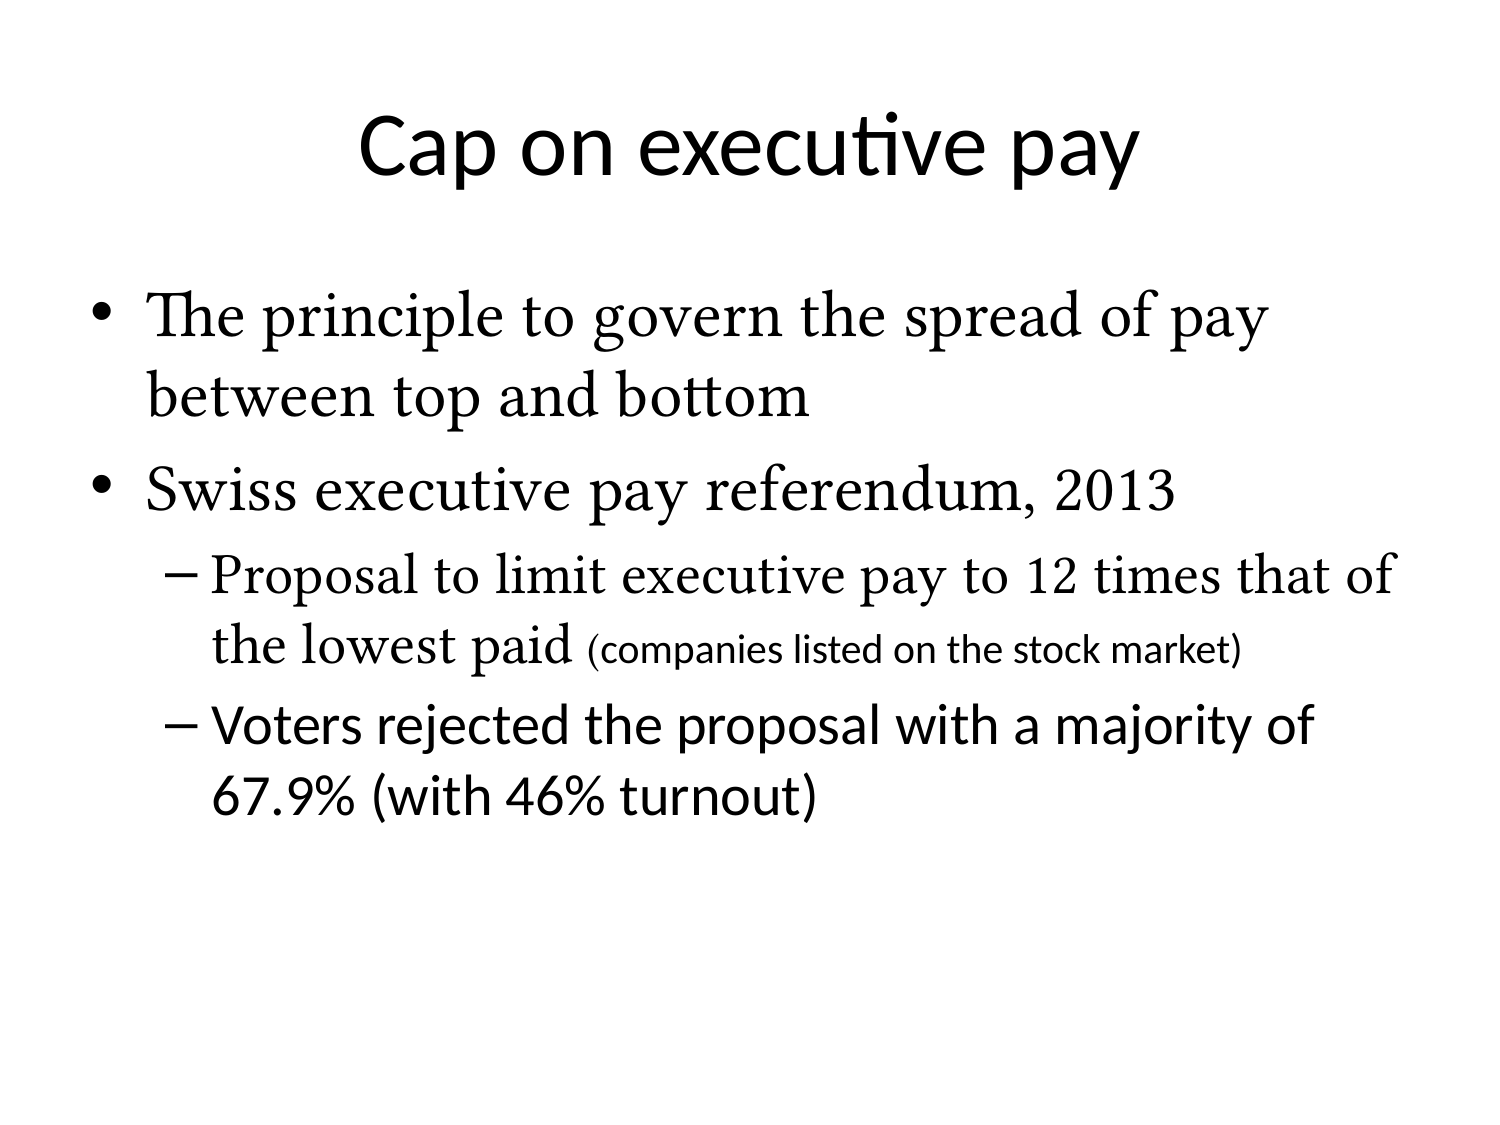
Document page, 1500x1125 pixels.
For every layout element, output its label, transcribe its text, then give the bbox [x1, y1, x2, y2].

title Cap on executive pay [75, 45, 1425, 233]
list The principle to govern the spread of pay between top and bottom Swiss executive pay referendum, 2013 Proposal to limit executive pay to 12 times that of the lowest paid (companies listed on the stock market) Voters rejected the proposal with a majority of 67.9% (with 46% turnout) [75, 262, 1425, 1005]
